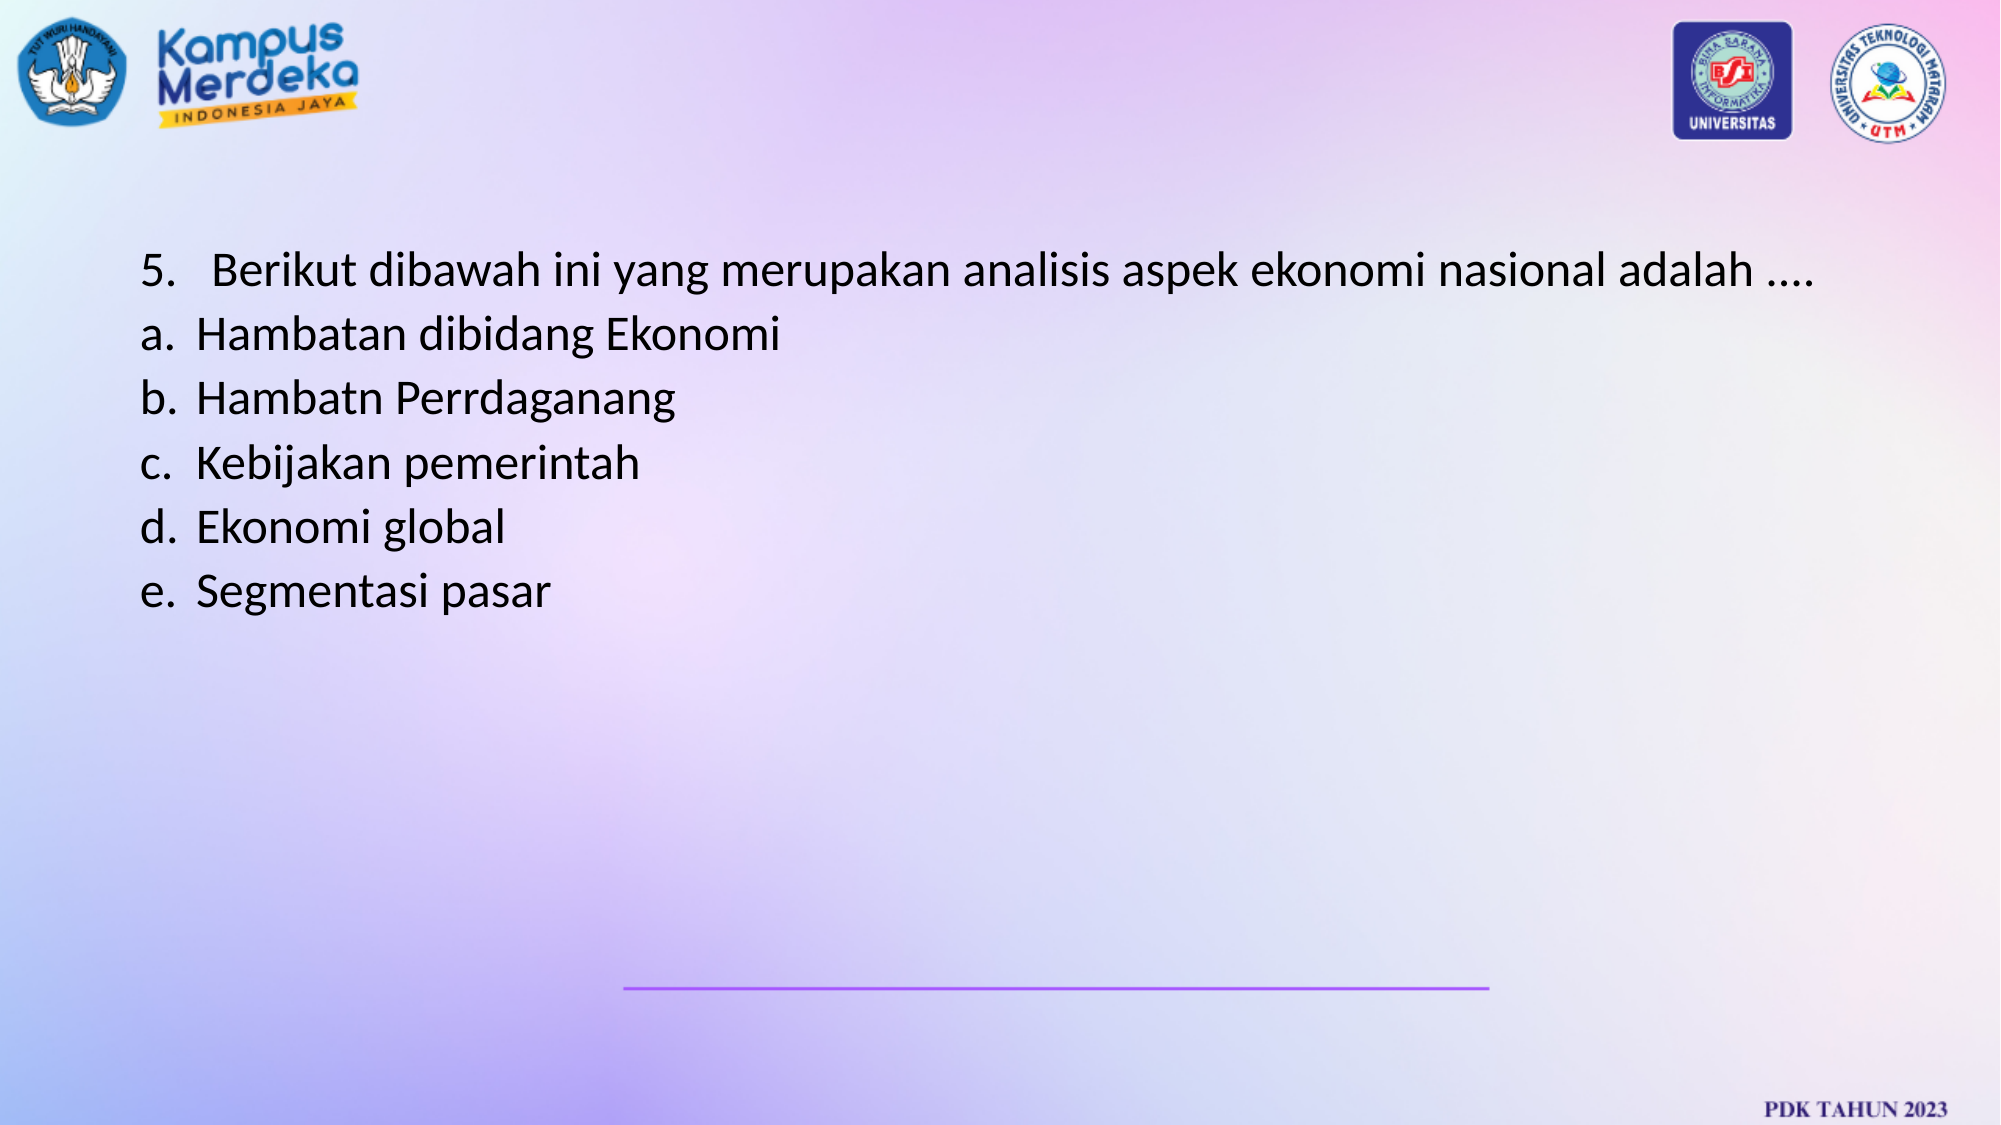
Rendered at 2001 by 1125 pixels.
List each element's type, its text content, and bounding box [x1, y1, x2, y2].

picture [0, 0, 2001, 1125]
text_box 5. Berikut dibawah ini yang merupakan analisis aspek ekonomi nasional adalah .... Hambatan dibidang Ekonomi Hambatn Perrdaganang Kebijakan pemerintah Ekonomi global Segmentasi pasar [125, 224, 1900, 625]
